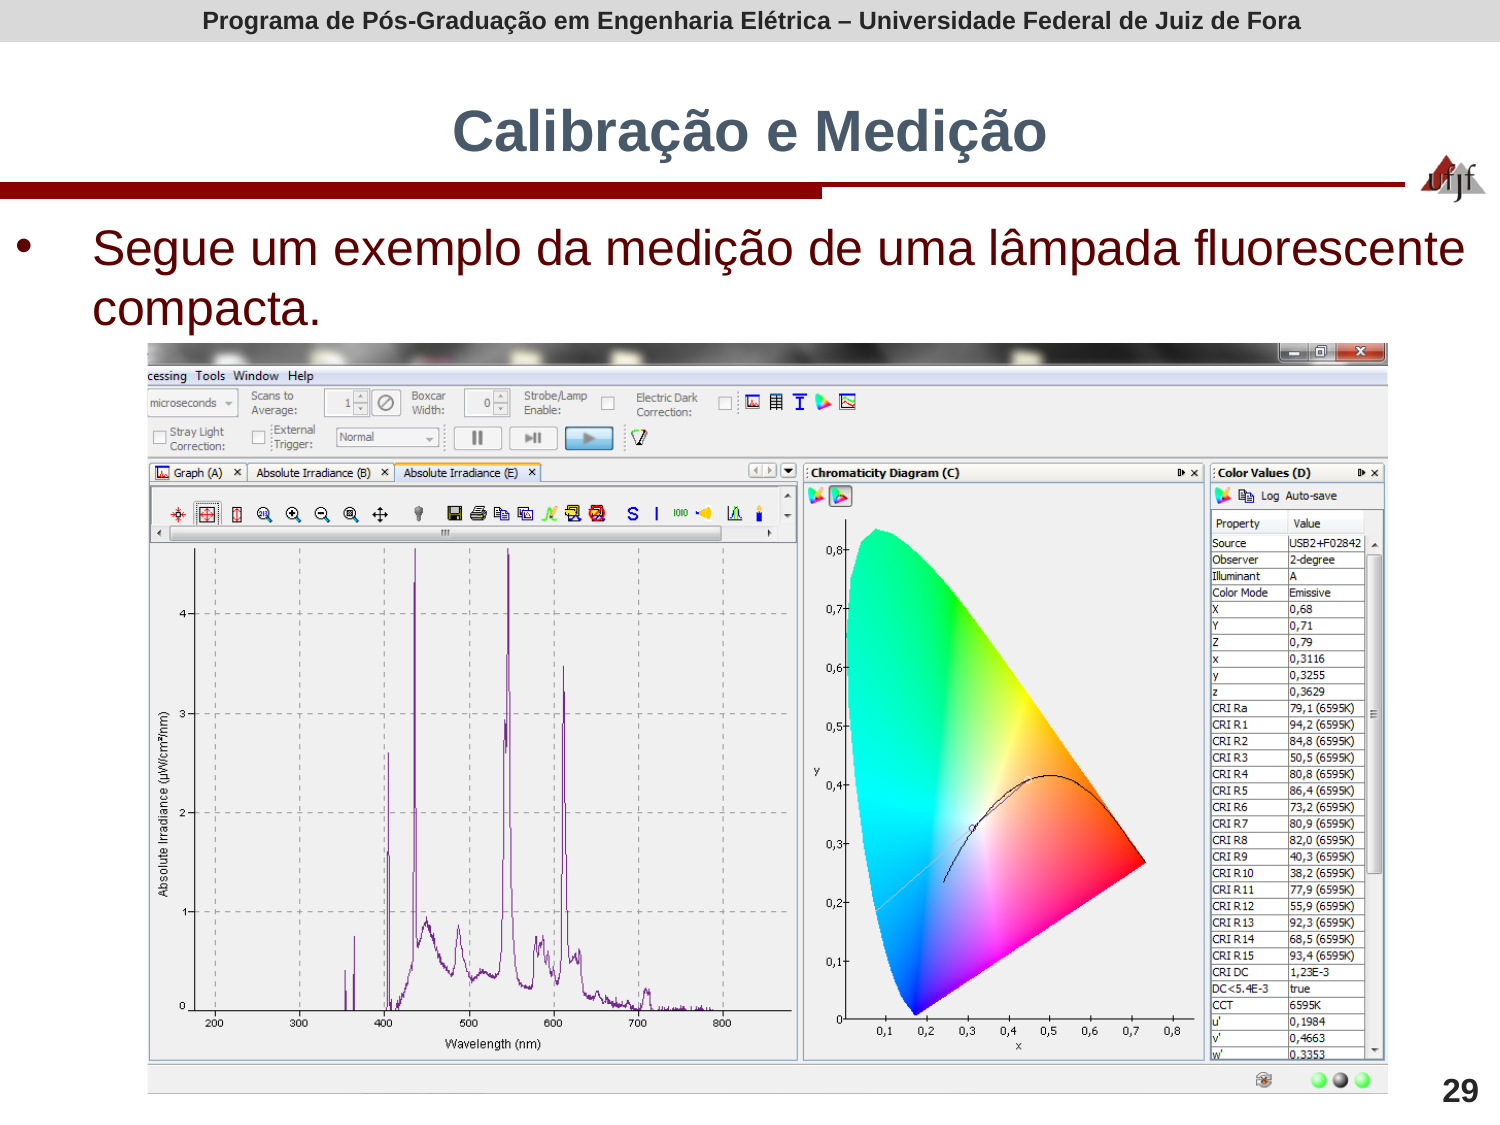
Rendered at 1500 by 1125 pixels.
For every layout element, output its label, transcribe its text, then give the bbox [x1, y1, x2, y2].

picture [147, 343, 1389, 1095]
slide_number 29 [1406, 1061, 1495, 1118]
title Calibração e Medição [93, 58, 1407, 172]
list Segue um exemplo da medição de uma lâmpada fluorescente compacta. [0, 207, 1500, 345]
picture [1417, 152, 1489, 205]
